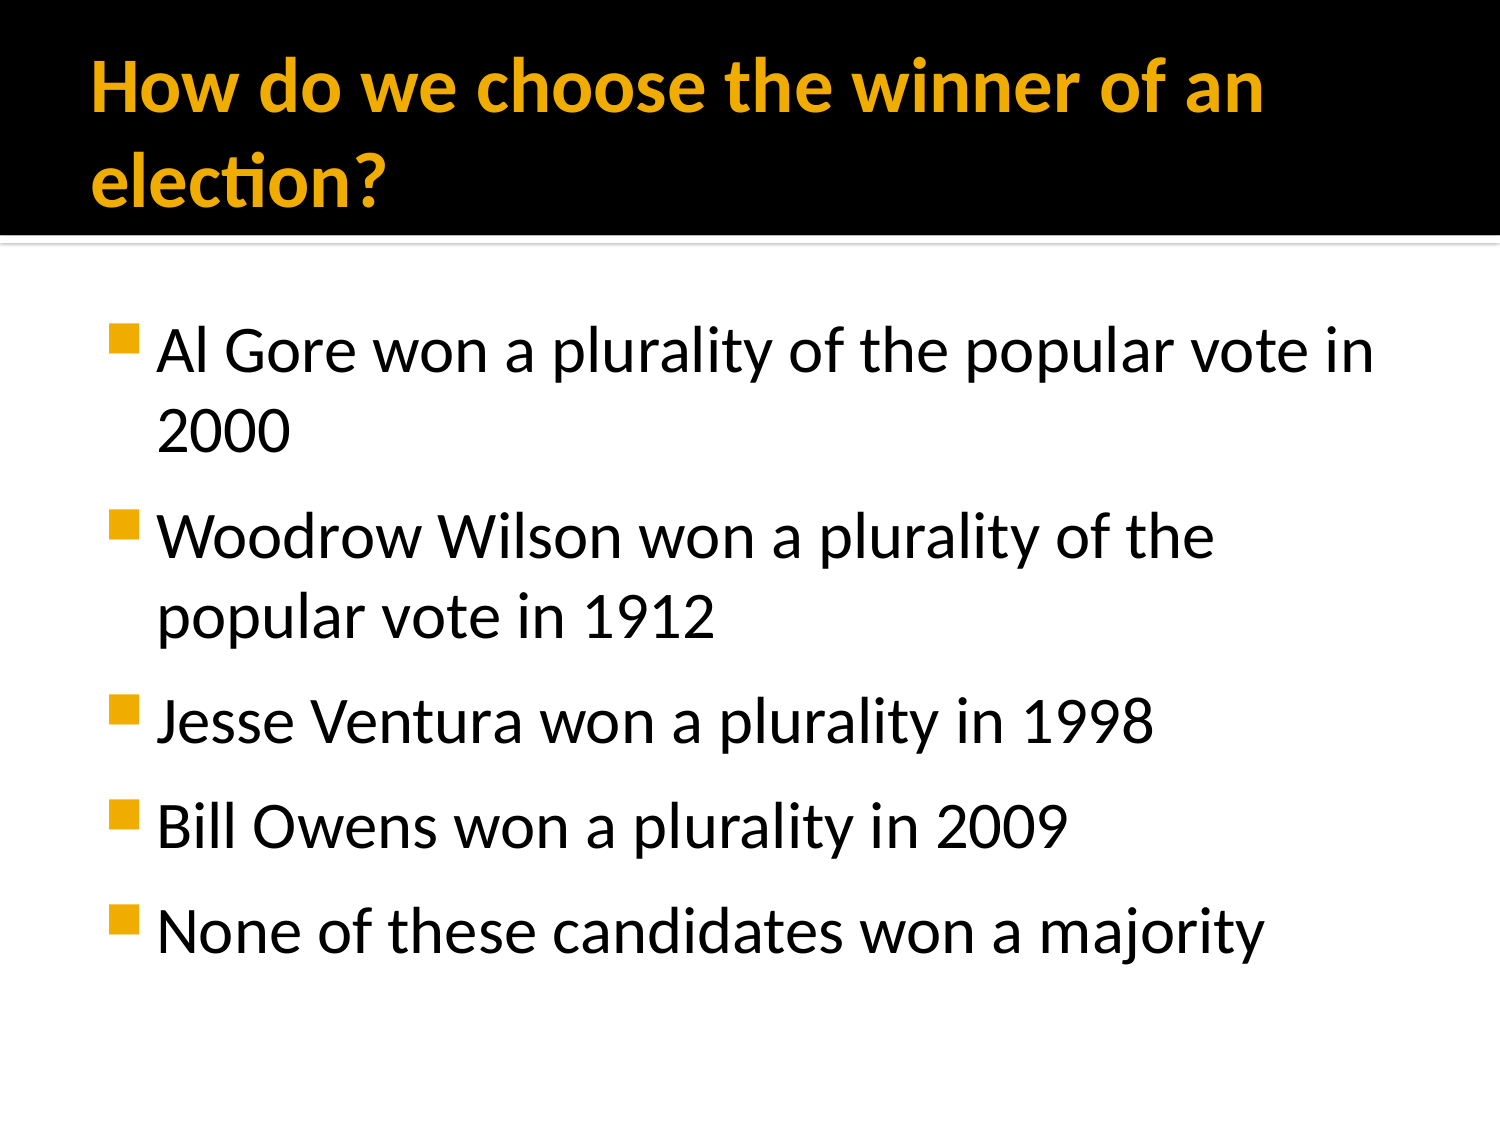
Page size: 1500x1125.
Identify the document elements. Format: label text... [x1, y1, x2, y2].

list Al Gore won a plurality of the popular vote in 2000 Woodrow Wilson won a plurality of the popular vote in 1912 Jesse Ventura won a plurality in 1998 Bill Owens won a plurality in 2009 None of these candidates won a majority [75, 291, 1425, 1050]
title How do we choose the winner of an election? [75, 25, 1425, 231]
